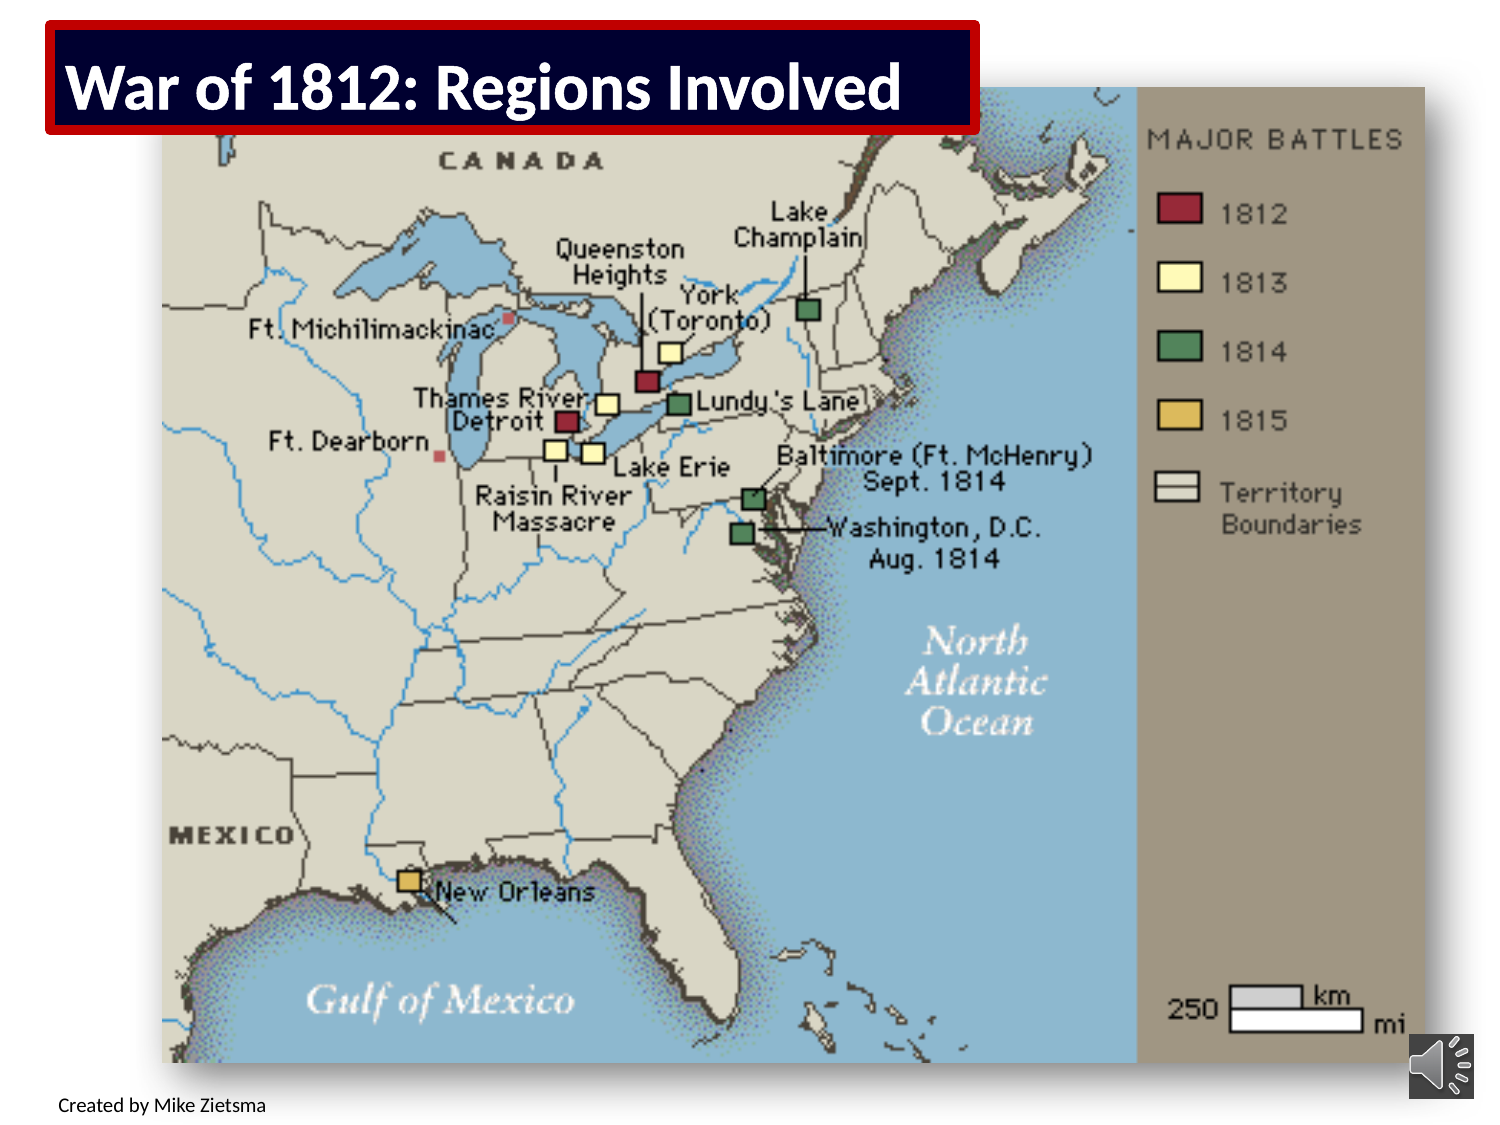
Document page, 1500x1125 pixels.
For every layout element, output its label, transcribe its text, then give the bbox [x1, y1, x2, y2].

picture [162, 87, 1476, 1101]
title War of 1812: Regions Involved [45, 20, 980, 135]
